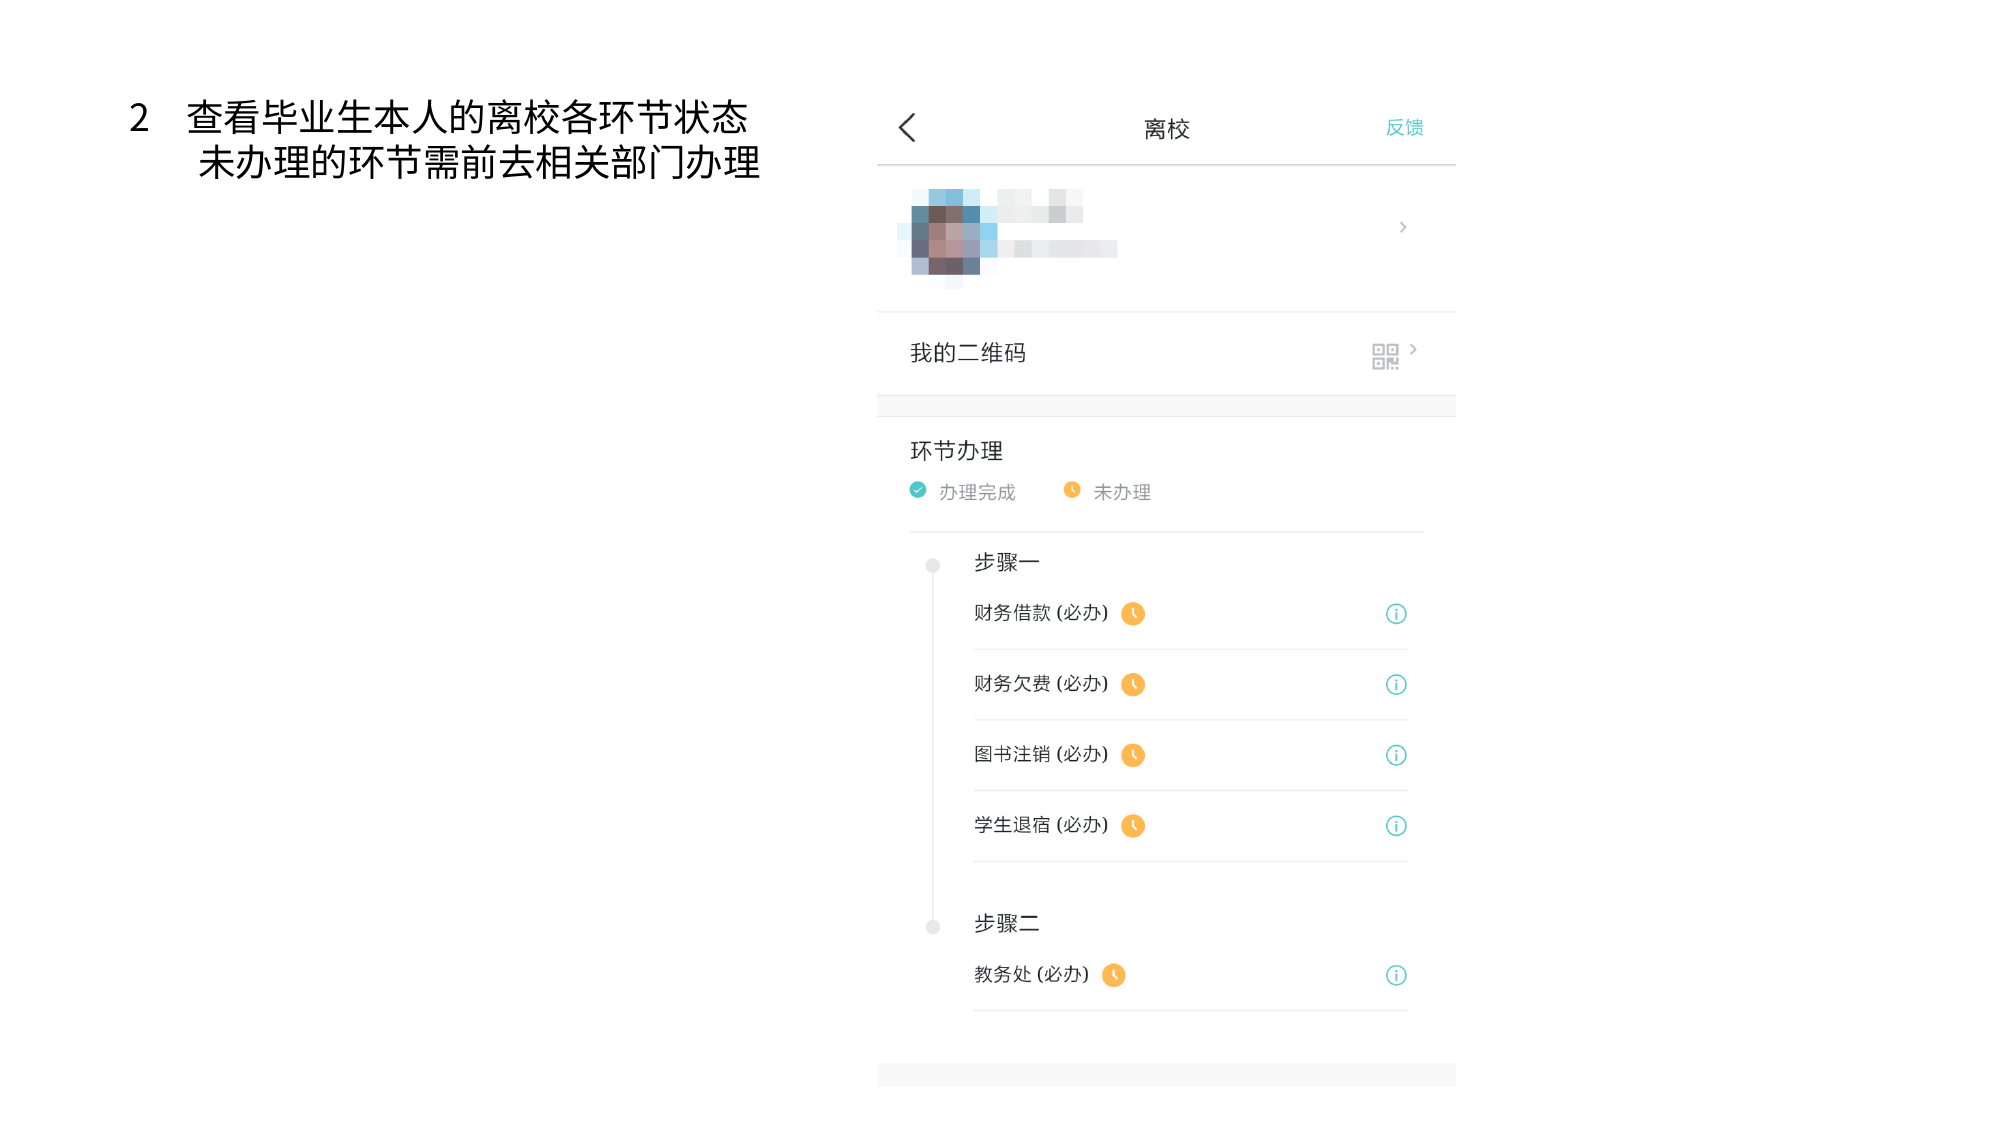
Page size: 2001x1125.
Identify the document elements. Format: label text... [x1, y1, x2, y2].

text_box 查看毕业生本人的离校各环节状态 未办理的环节需前去相关部门办理 [115, 86, 825, 192]
picture [877, 86, 1456, 1087]
